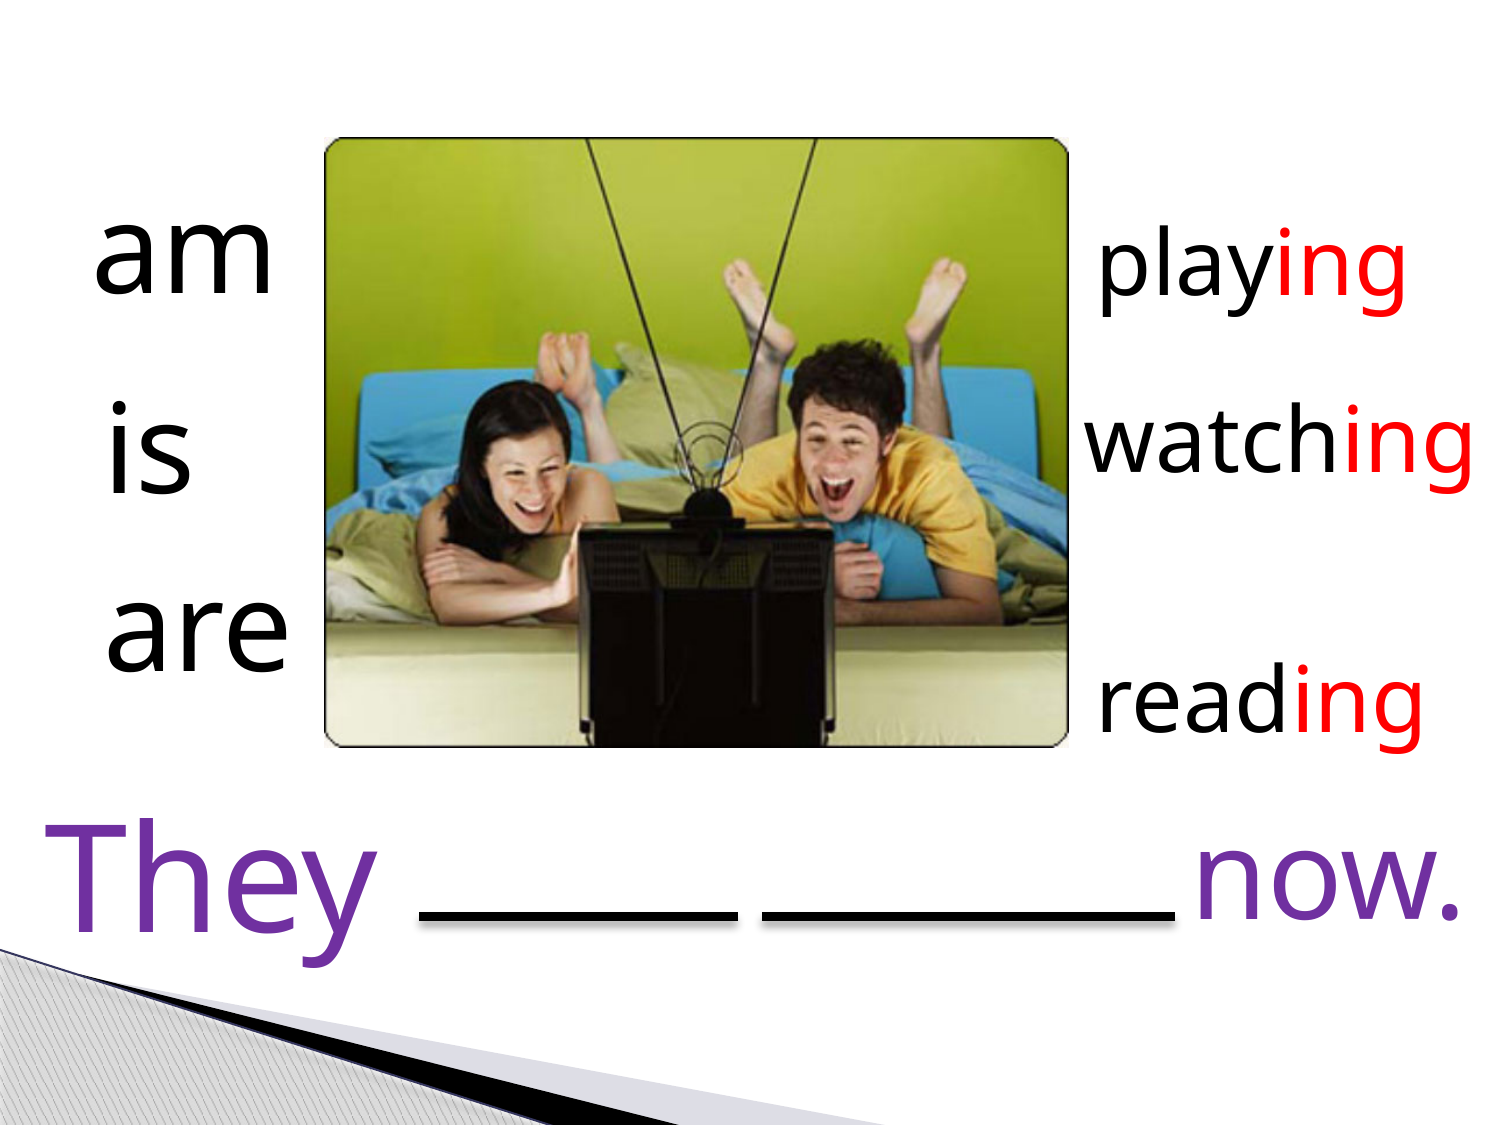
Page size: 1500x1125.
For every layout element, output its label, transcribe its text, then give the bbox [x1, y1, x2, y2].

picture [324, 136, 1070, 748]
text_box playing [1080, 196, 1500, 321]
text_box reading [1080, 633, 1500, 758]
text_box are [88, 538, 318, 704]
text_box am [76, 160, 318, 326]
text_box is [88, 361, 318, 527]
text_box watching [1074, 373, 1500, 499]
text_box They [29, 775, 432, 970]
text_box now. [1175, 786, 1500, 952]
